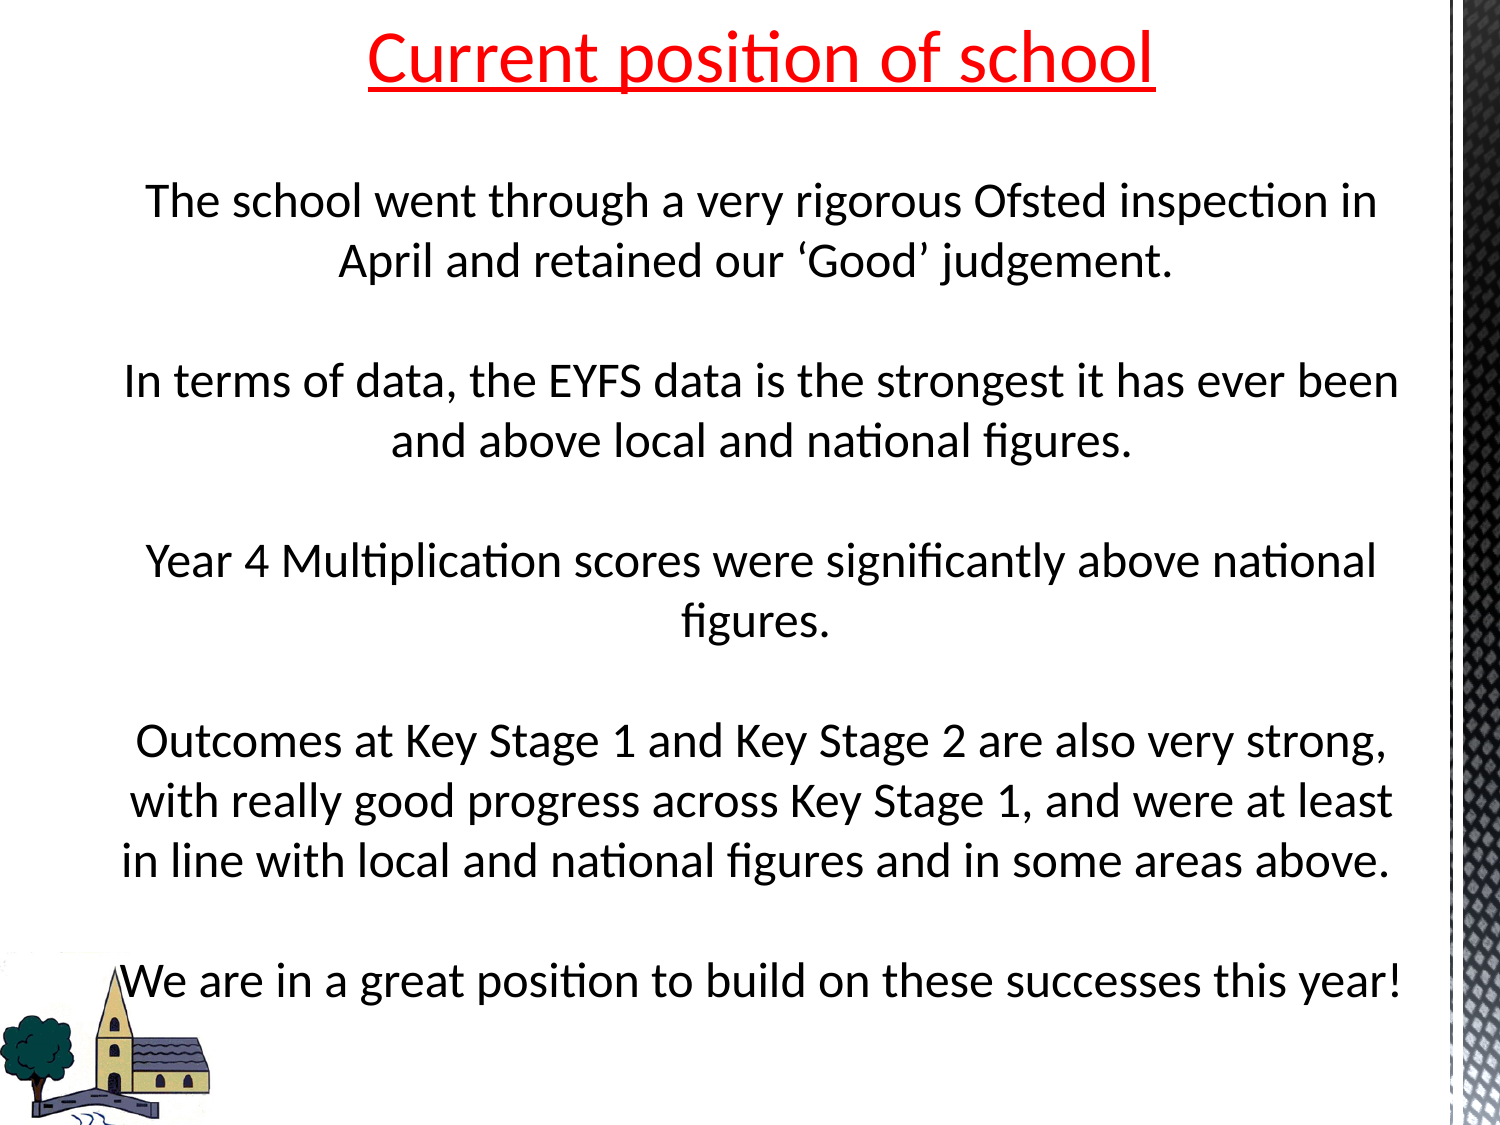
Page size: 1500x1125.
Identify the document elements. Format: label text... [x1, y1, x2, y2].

picture [1447, 0, 1500, 1125]
text_box Current position of school The school went through a very rigorous Ofsted inspection in April and retained our ‘Good’ judgement. In terms of data, the EYFS data is the strongest it has ever been and above local and national figures. Year 4 Multiplication scores were significantly above national figures. Outcomes at Key Stage 1 and Key Stage 2 are also very strong, with really good progress across Key Stage 1, and were at least in line with local and national figures and in some areas above. We are in a great position to build on these successes this year! [100, 0, 1424, 1105]
picture [0, 952, 214, 1125]
